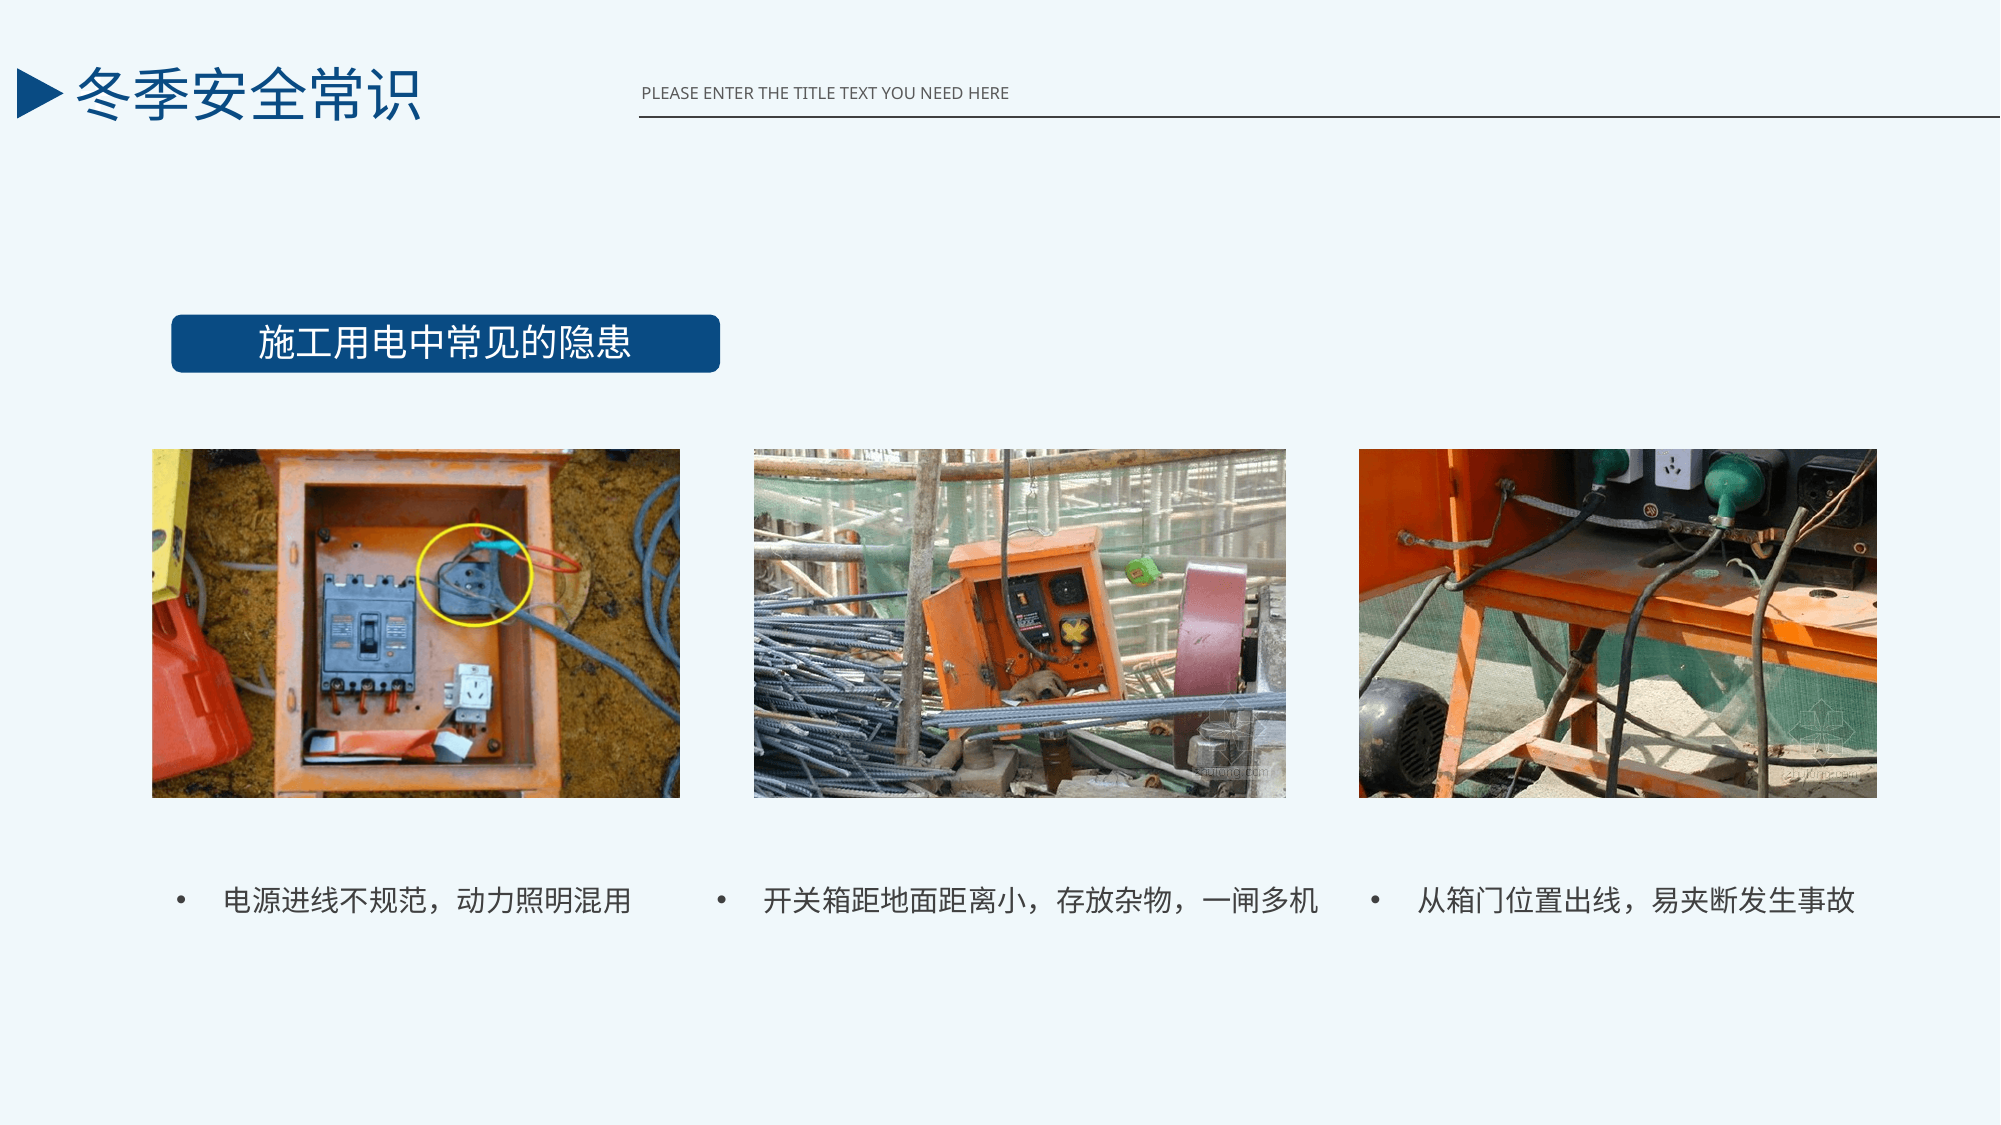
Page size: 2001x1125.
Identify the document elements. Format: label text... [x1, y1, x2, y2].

picture [152, 449, 680, 798]
text_box 电源进线不规范，动力照明混用 [161, 874, 671, 925]
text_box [171, 312, 721, 373]
text_box PLEASE ENTER THE TITLE TEXT YOU NEED HERE [626, 75, 1170, 111]
text_box 开关箱距地面距离小，存放杂物，一闸多机 [701, 874, 1352, 925]
text_box 从箱门位置出线，易夹断发生事故 [1355, 874, 1941, 925]
picture [754, 449, 1286, 798]
picture [1359, 449, 1877, 798]
text_box 冬季安全常识 [74, 58, 603, 129]
text_box [16, 66, 66, 121]
